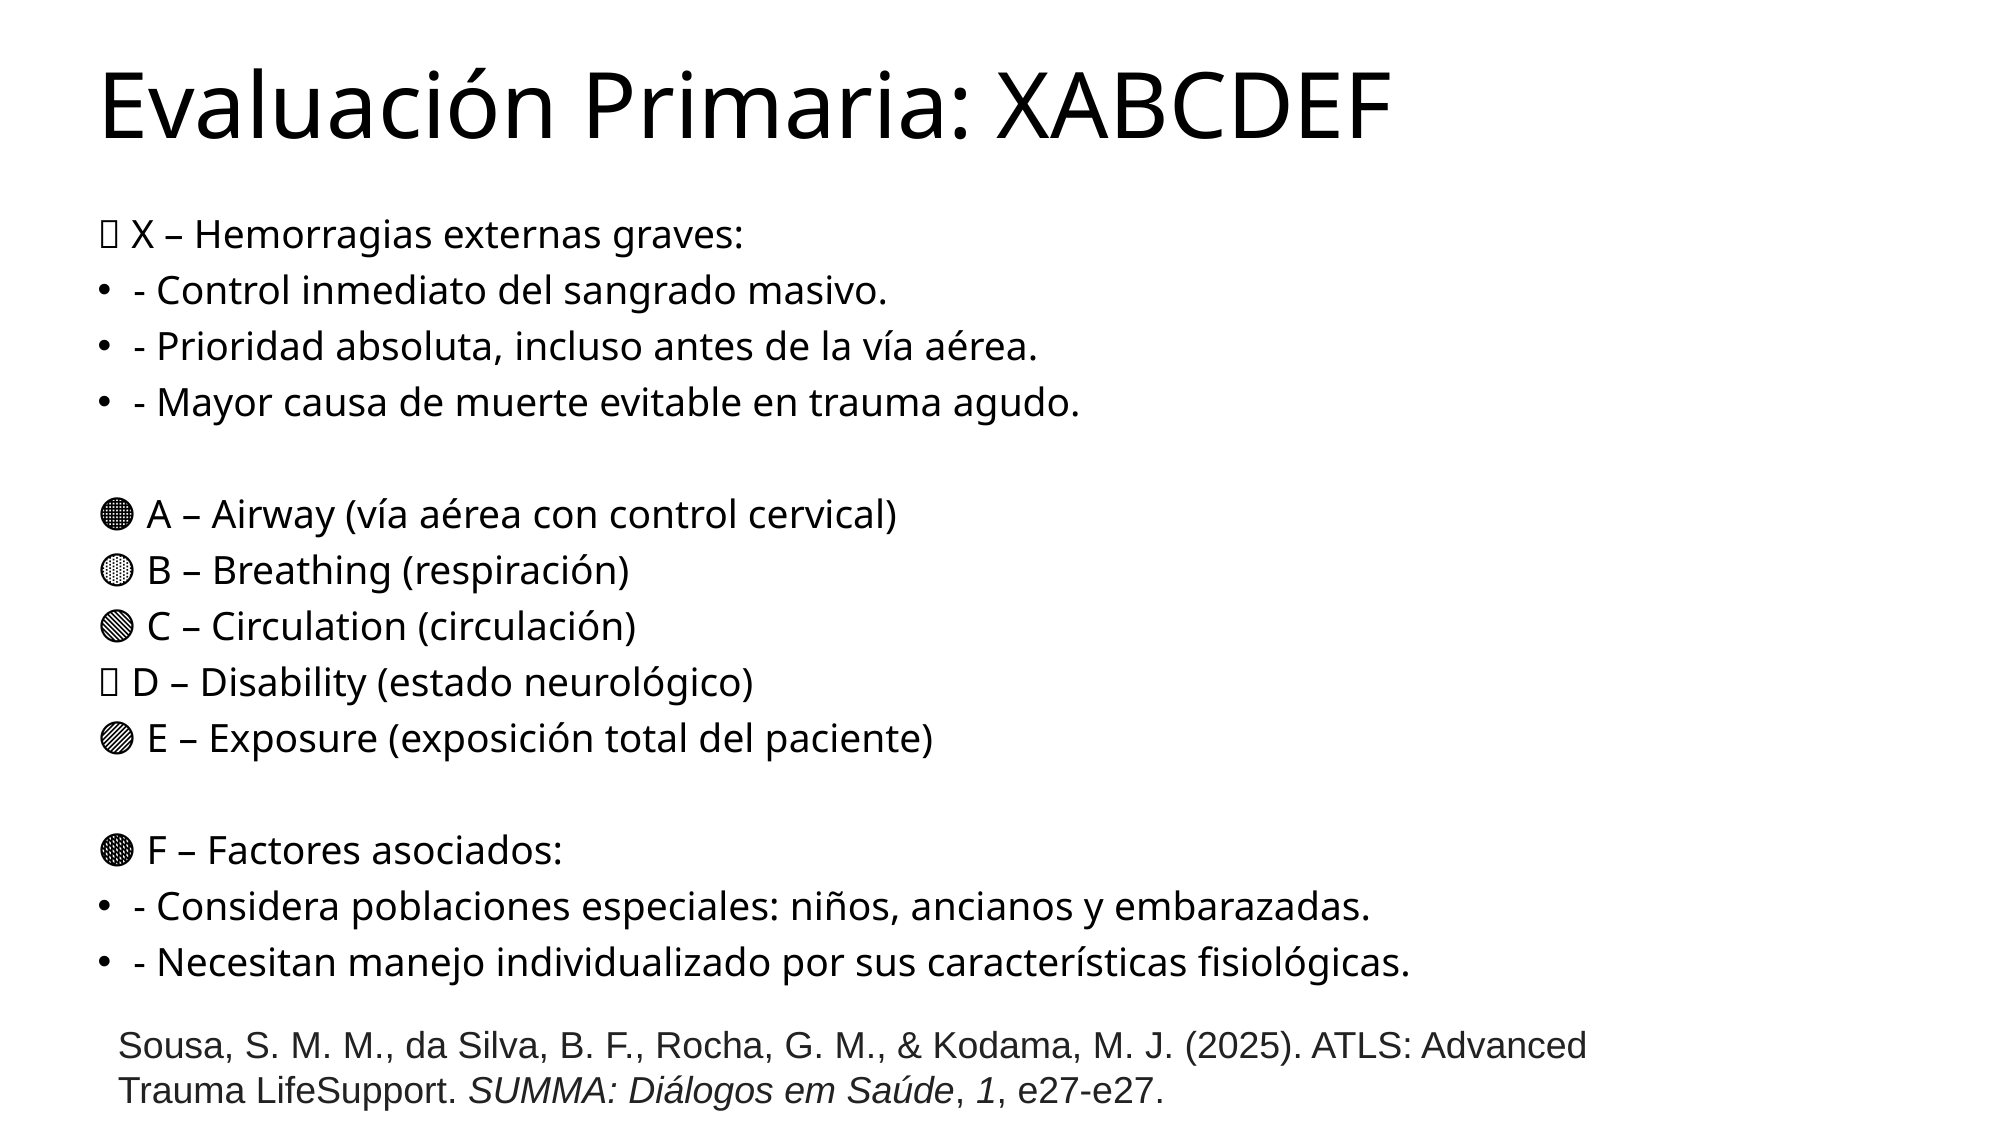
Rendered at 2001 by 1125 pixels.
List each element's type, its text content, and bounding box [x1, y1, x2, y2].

list 🔴 X – Hemorragias externas graves: - Control inmediato del sangrado masivo. - Prioridad absoluta, incluso antes de la vía aérea. - Mayor causa de muerte evitable en trauma agudo. 🟠 A – Airway (vía aérea con control cervical) 🟡 B – Breathing (respiración) 🟢 C – Circulation (circulación) 🔵 D – Disability (estado neurológico) 🟣 E – Exposure (exposición total del paciente) 🟤 F – Factores asociados: - Considera poblaciones especiales: niños, ancianos y embarazadas. - Necesitan manejo individualizado por sus características fisiológicas. [82, 207, 1863, 994]
text_box Sousa, S. M. M., da Silva, B. F., Rocha, G. M., & Kodama, M. J. (2025). ATLS: Advanced Trauma LifeSupport. SUMMA: Diálogos em Saúde, 1, e27-e27. [103, 1013, 1702, 1118]
title Evaluación Primaria: XABCDEF [82, 0, 1808, 207]
